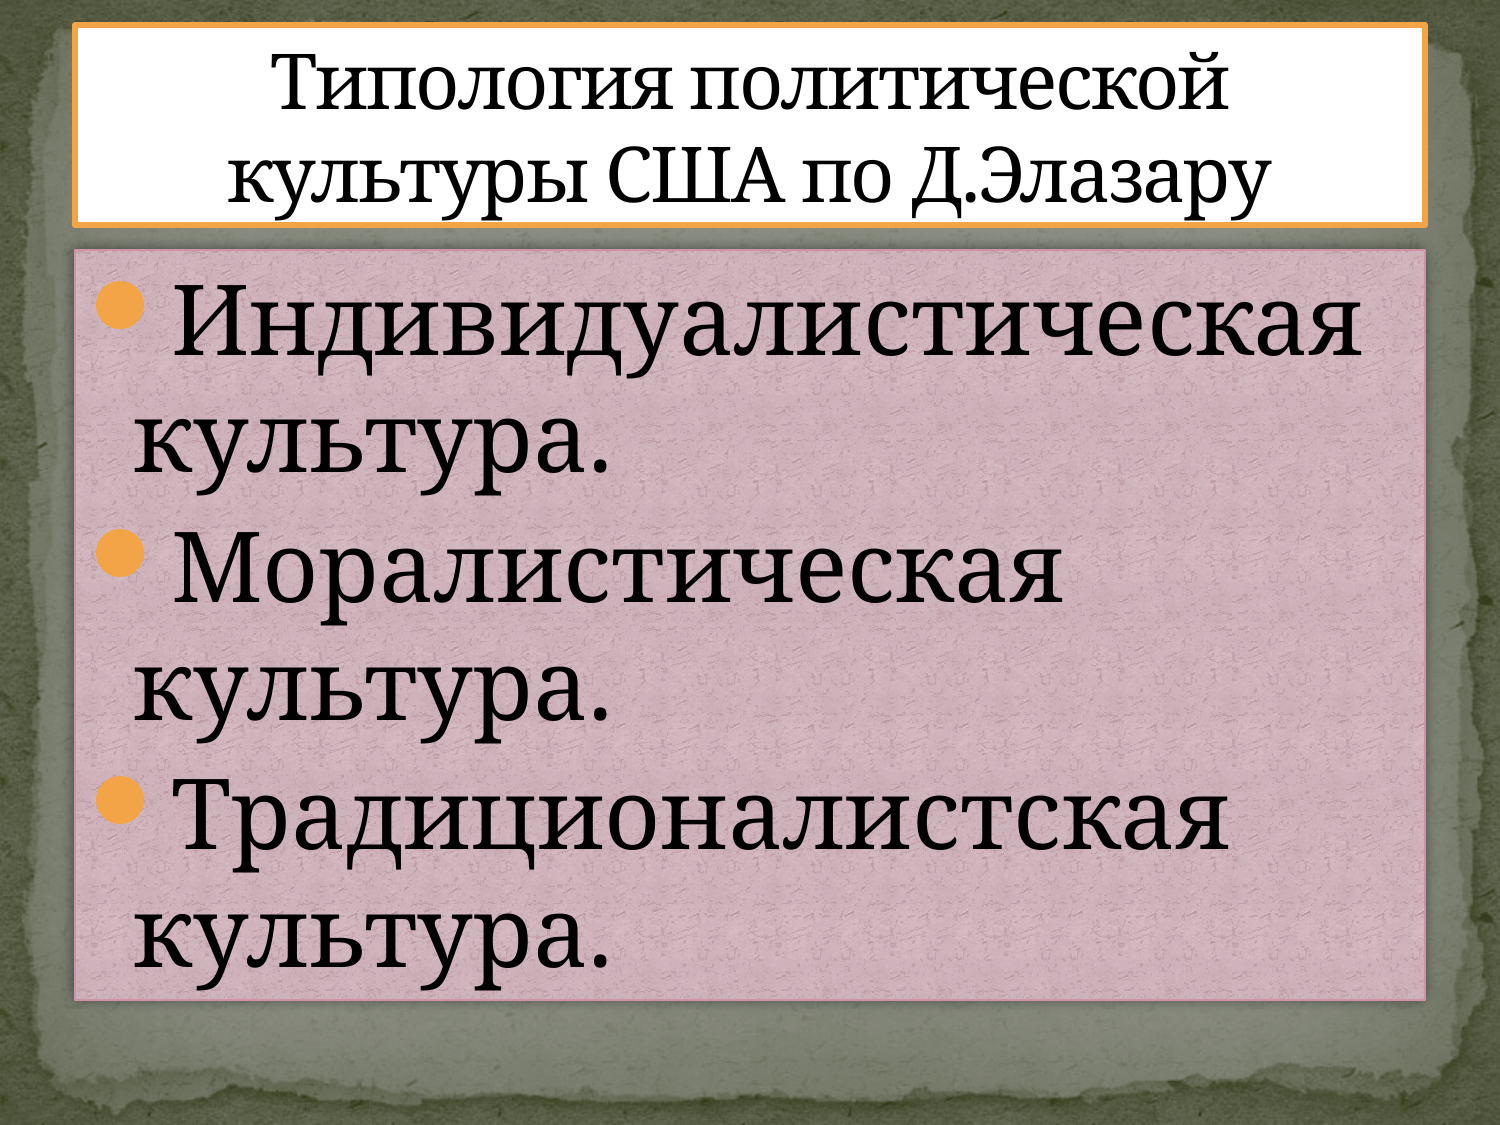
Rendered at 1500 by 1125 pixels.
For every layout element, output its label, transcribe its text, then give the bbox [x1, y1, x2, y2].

list Индивидуалистическая культура. Моралистическая культура. Традиционалистская культура. [74, 249, 1426, 1001]
title Типология политической культуры США по Д.Элазару [72, 22, 1428, 228]
